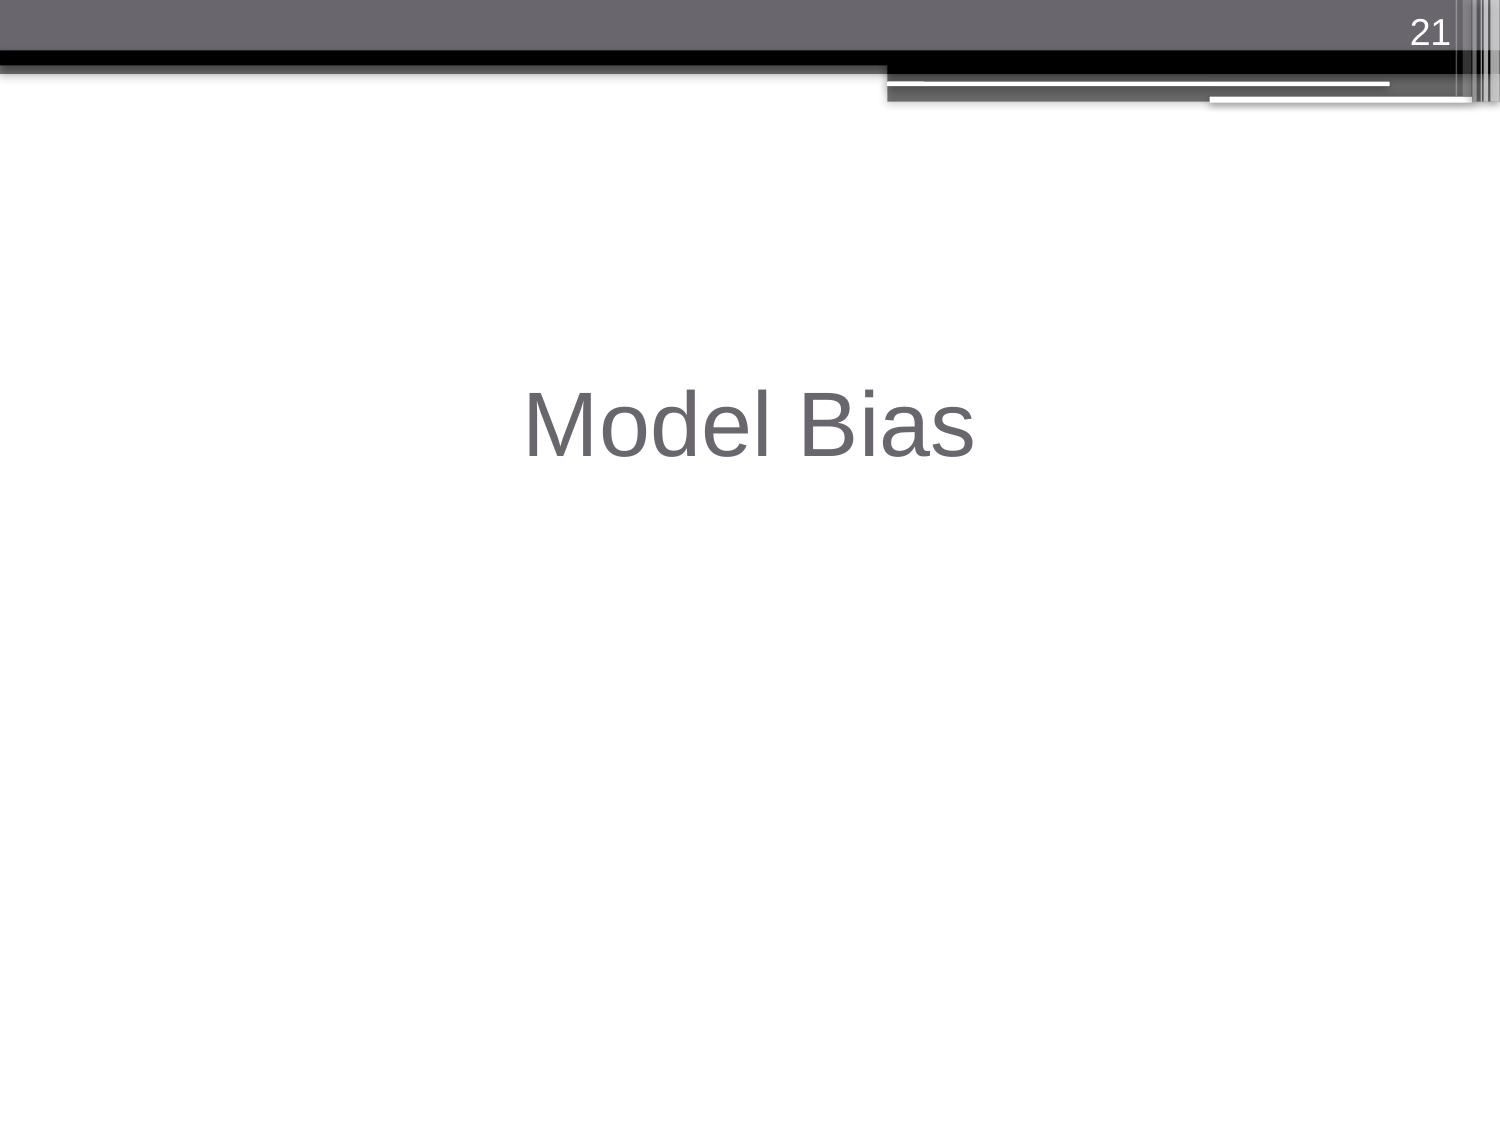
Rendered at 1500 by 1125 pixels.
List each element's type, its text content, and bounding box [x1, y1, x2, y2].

title Model Bias [75, 324, 1425, 515]
slide_number 21 [1341, 0, 1466, 61]
